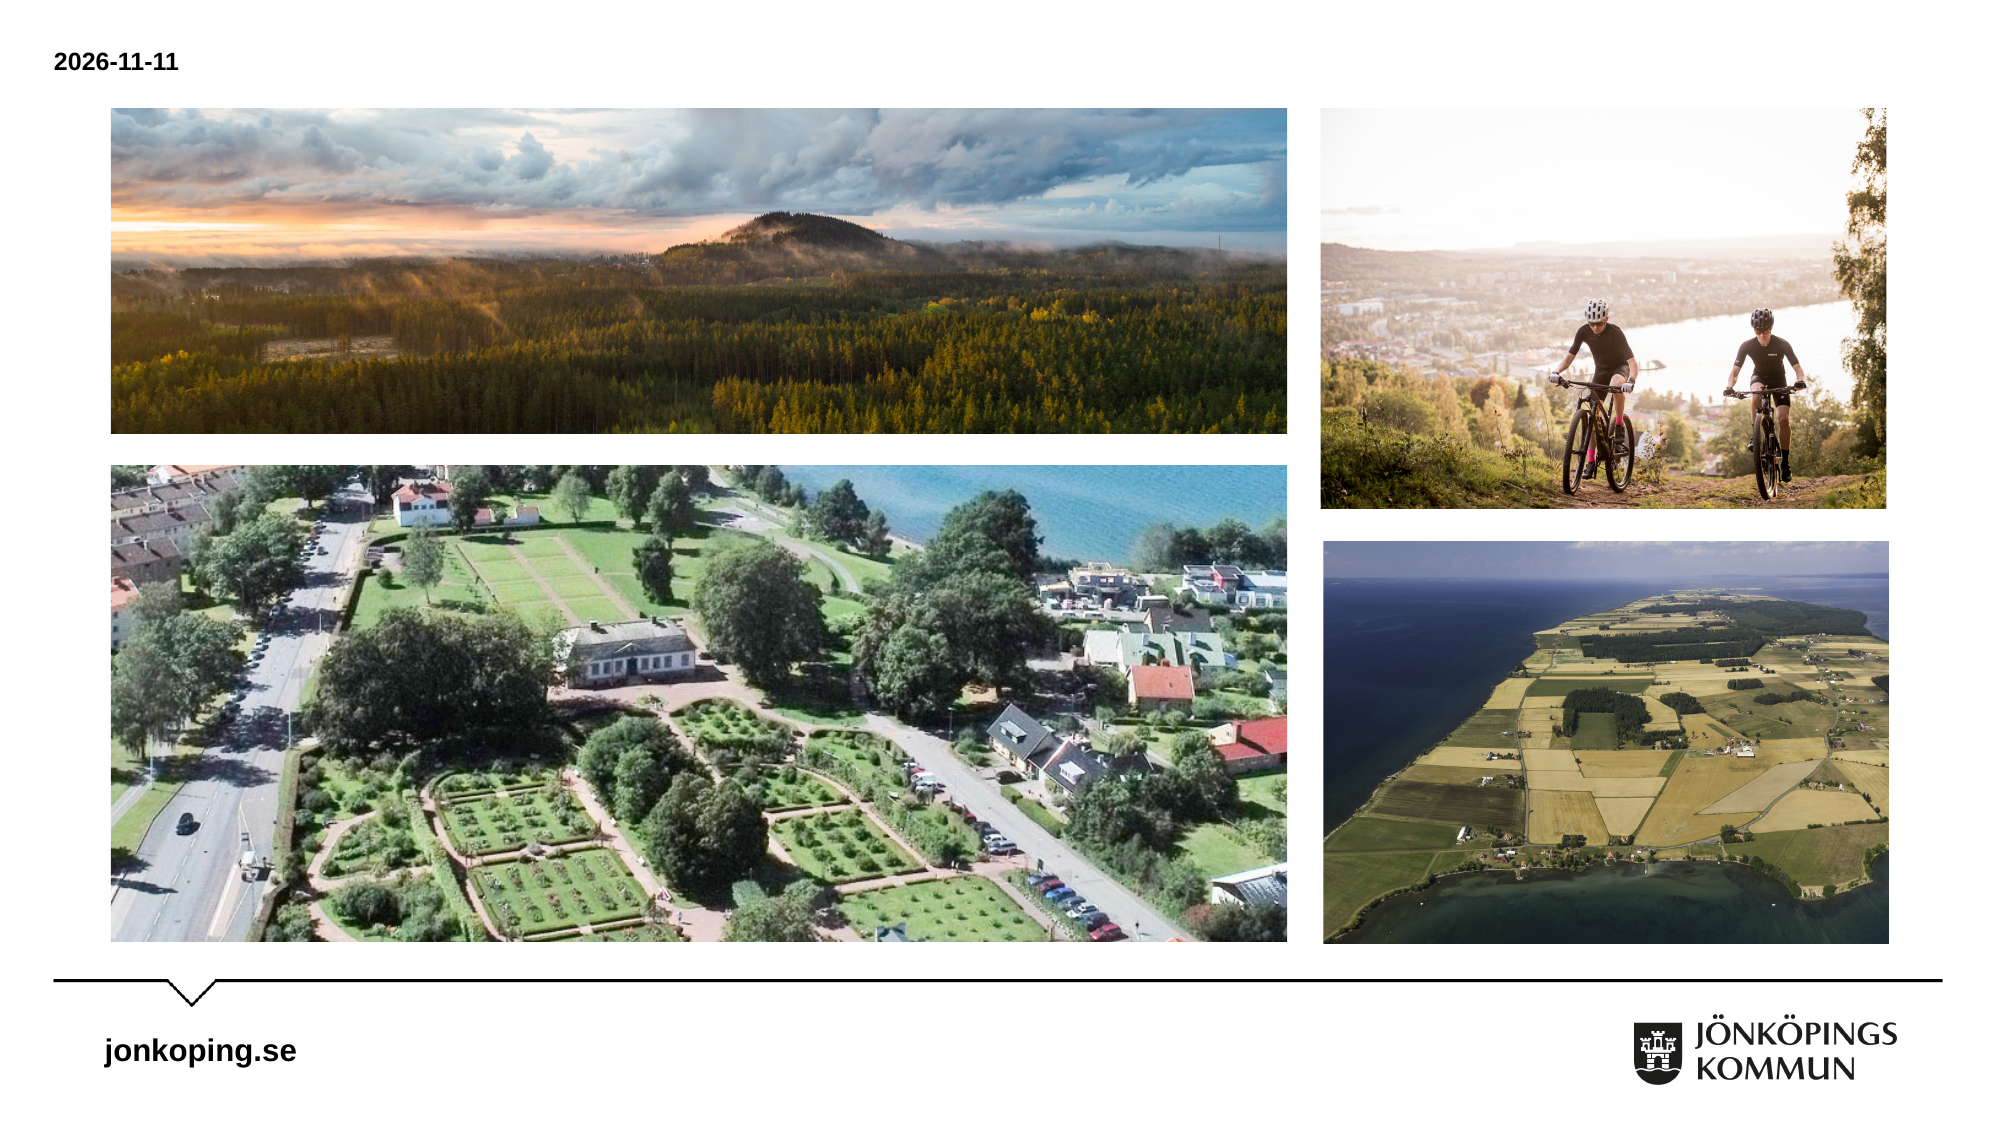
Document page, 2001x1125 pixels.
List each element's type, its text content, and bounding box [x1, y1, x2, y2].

title 2025-04-24 [53, 45, 201, 75]
picture [45, 979, 1950, 1007]
picture [110, 465, 1288, 942]
picture [1634, 1014, 1897, 1085]
picture [1320, 108, 1887, 509]
picture [1323, 541, 1889, 944]
picture [110, 108, 1288, 434]
